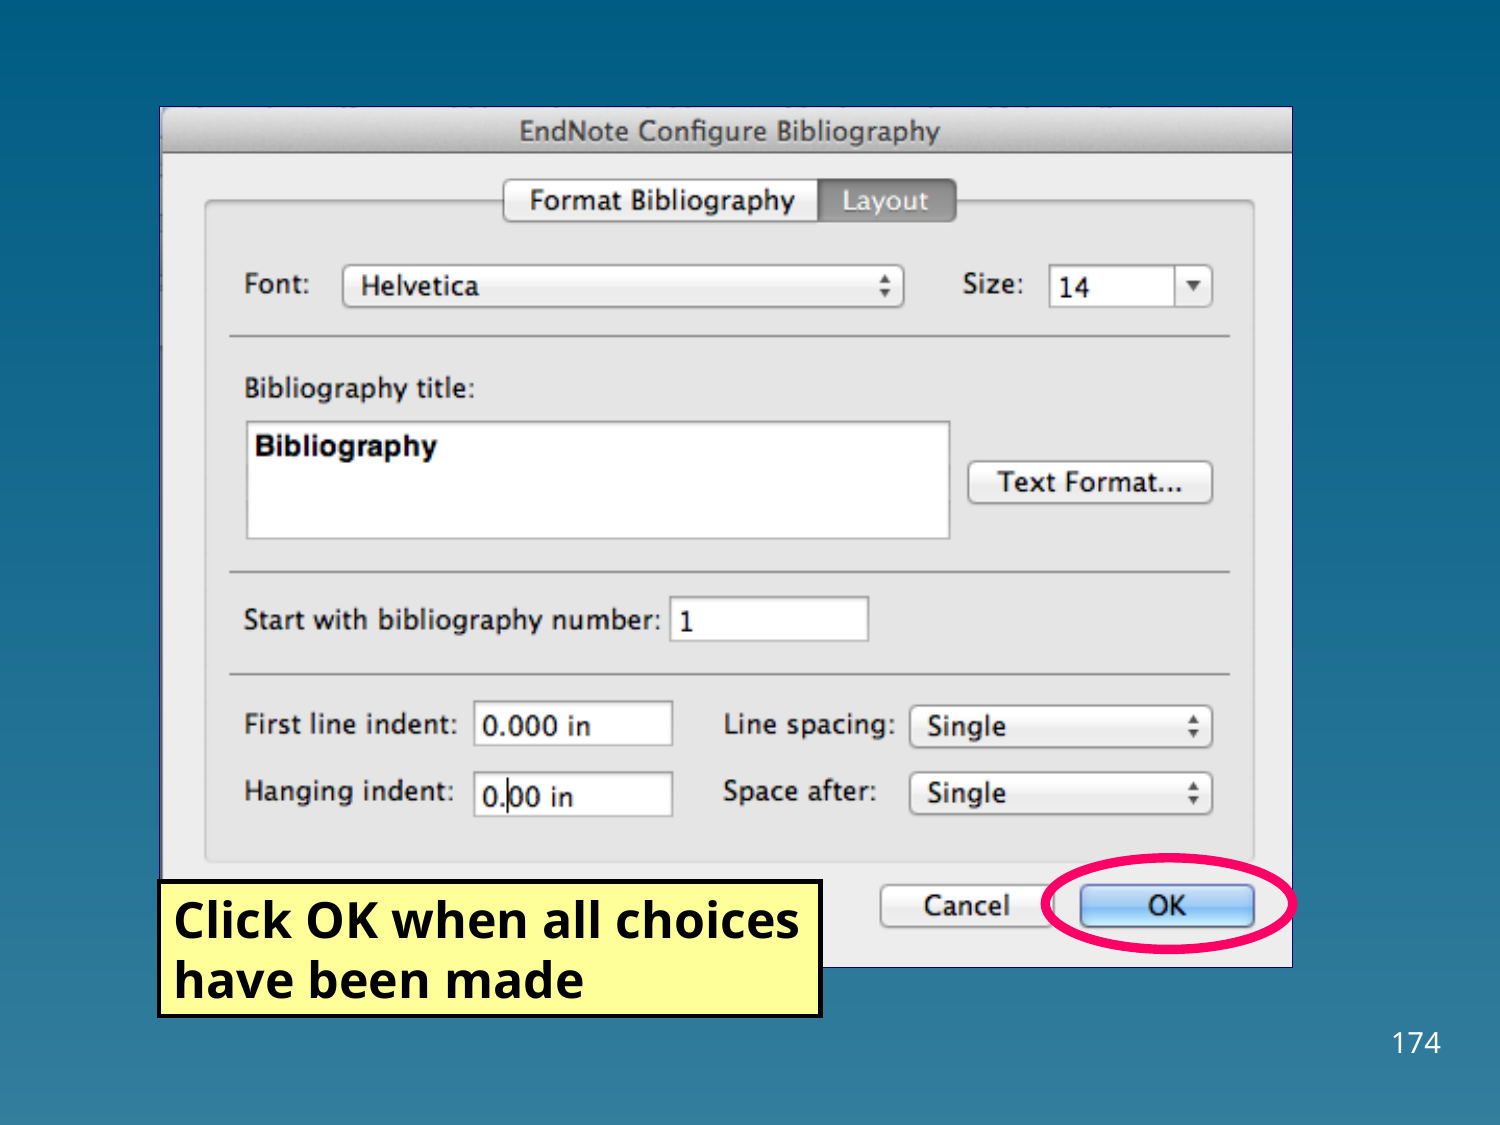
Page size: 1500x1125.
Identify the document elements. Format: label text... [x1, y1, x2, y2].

text_box Click OK when all choices have been made [158, 975, 821, 1016]
slide_number 174 [1128, 1034, 1442, 1065]
picture [159, 107, 1293, 968]
